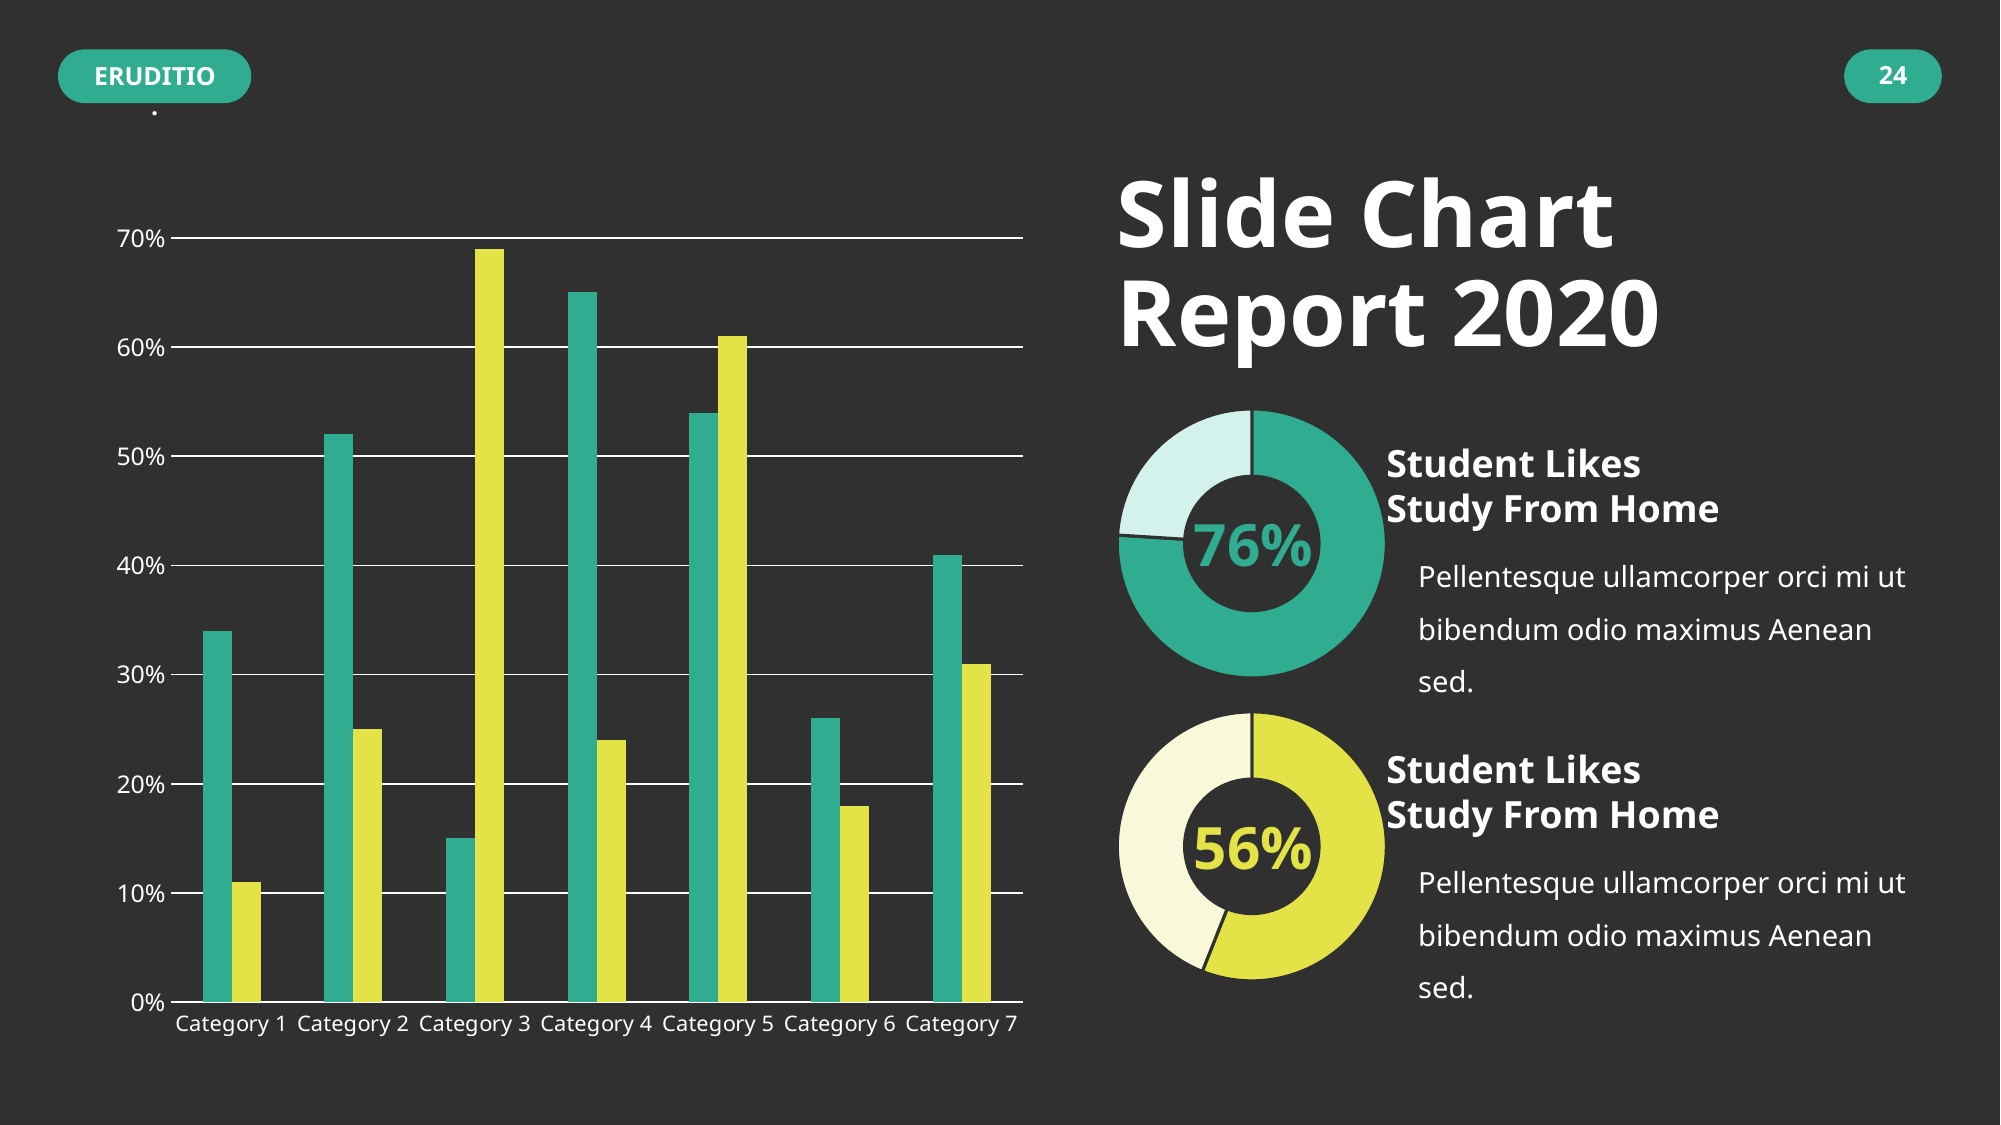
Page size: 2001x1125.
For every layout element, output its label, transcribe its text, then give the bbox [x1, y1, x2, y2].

text_box Student Likes Study From Home [1402, 738, 1735, 843]
text_box Pellentesque ullamcorper orci mi ut bibendum odio maximus Aenean sed. [1403, 839, 1925, 1012]
text_box Student Likes Study From Home [1402, 432, 1735, 538]
text_box Pellentesque ullamcorper orci mi ut bibendum odio maximus Aenean sed. [1403, 533, 1925, 706]
chart [1101, 706, 1402, 987]
title Slide Chart Report 2020 [1101, 108, 2000, 425]
chart [1101, 403, 1402, 684]
chart [115, 136, 1024, 1038]
